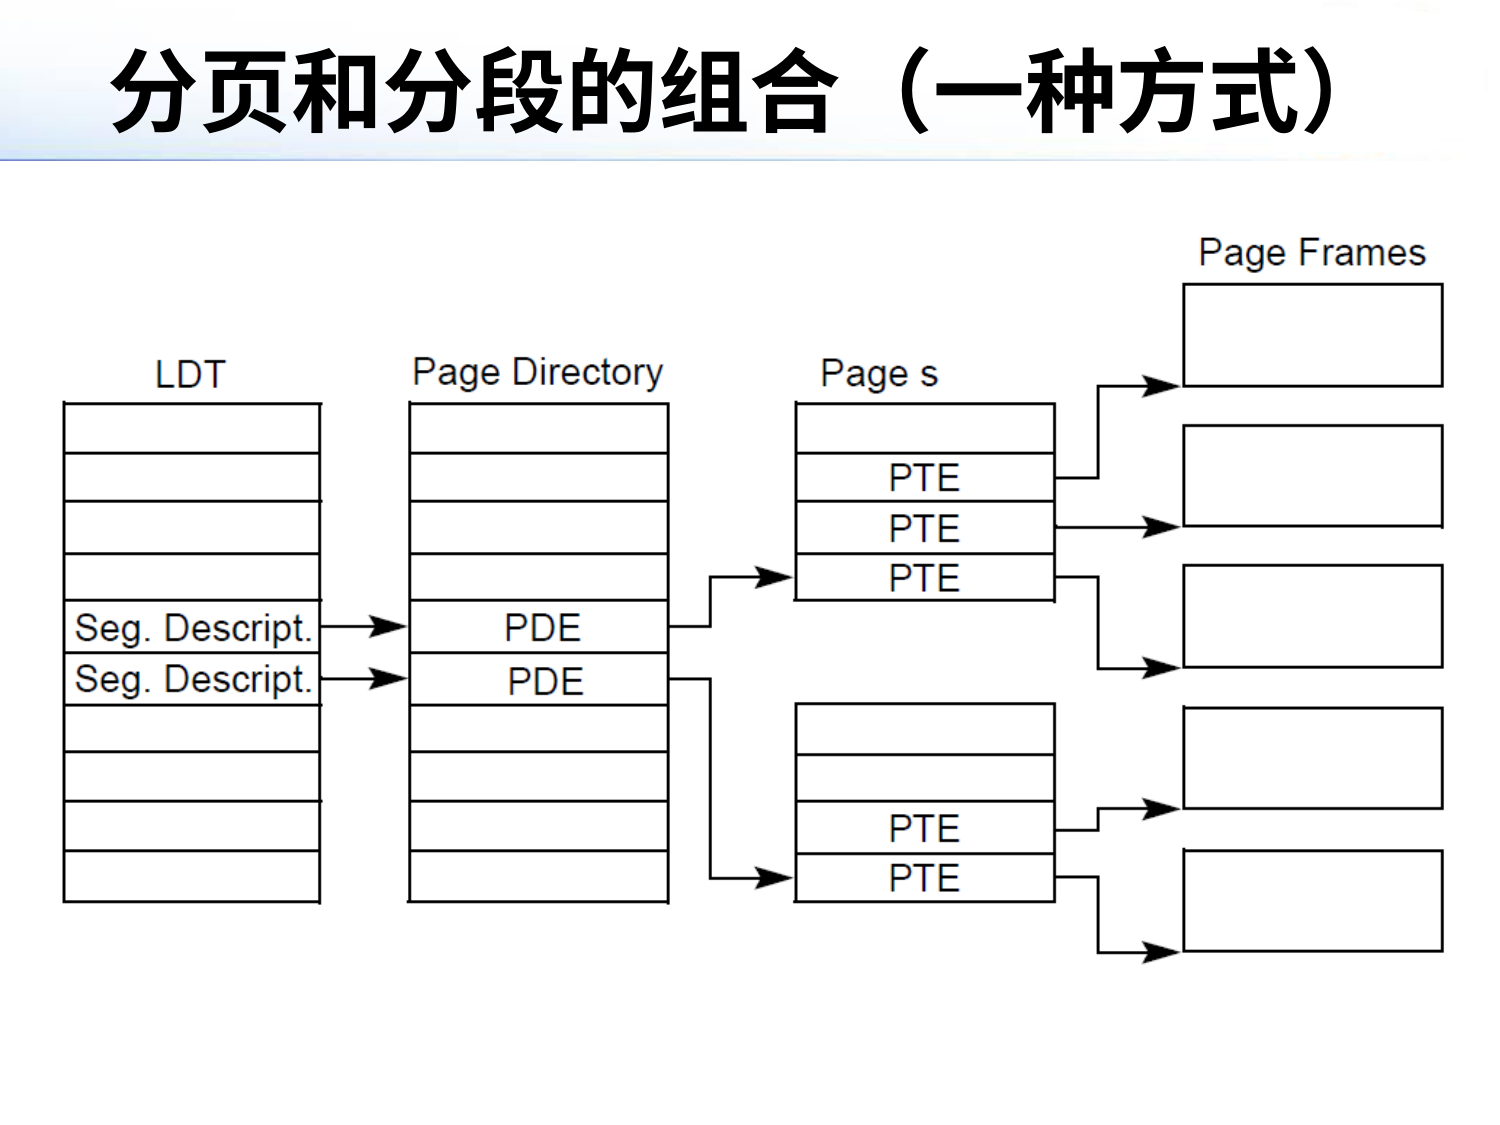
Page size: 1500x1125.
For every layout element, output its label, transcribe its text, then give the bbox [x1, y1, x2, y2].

title 分页和分段的组合（一种方式） [29, 31, 1471, 147]
picture [0, 0, 1500, 161]
picture [41, 219, 1460, 965]
